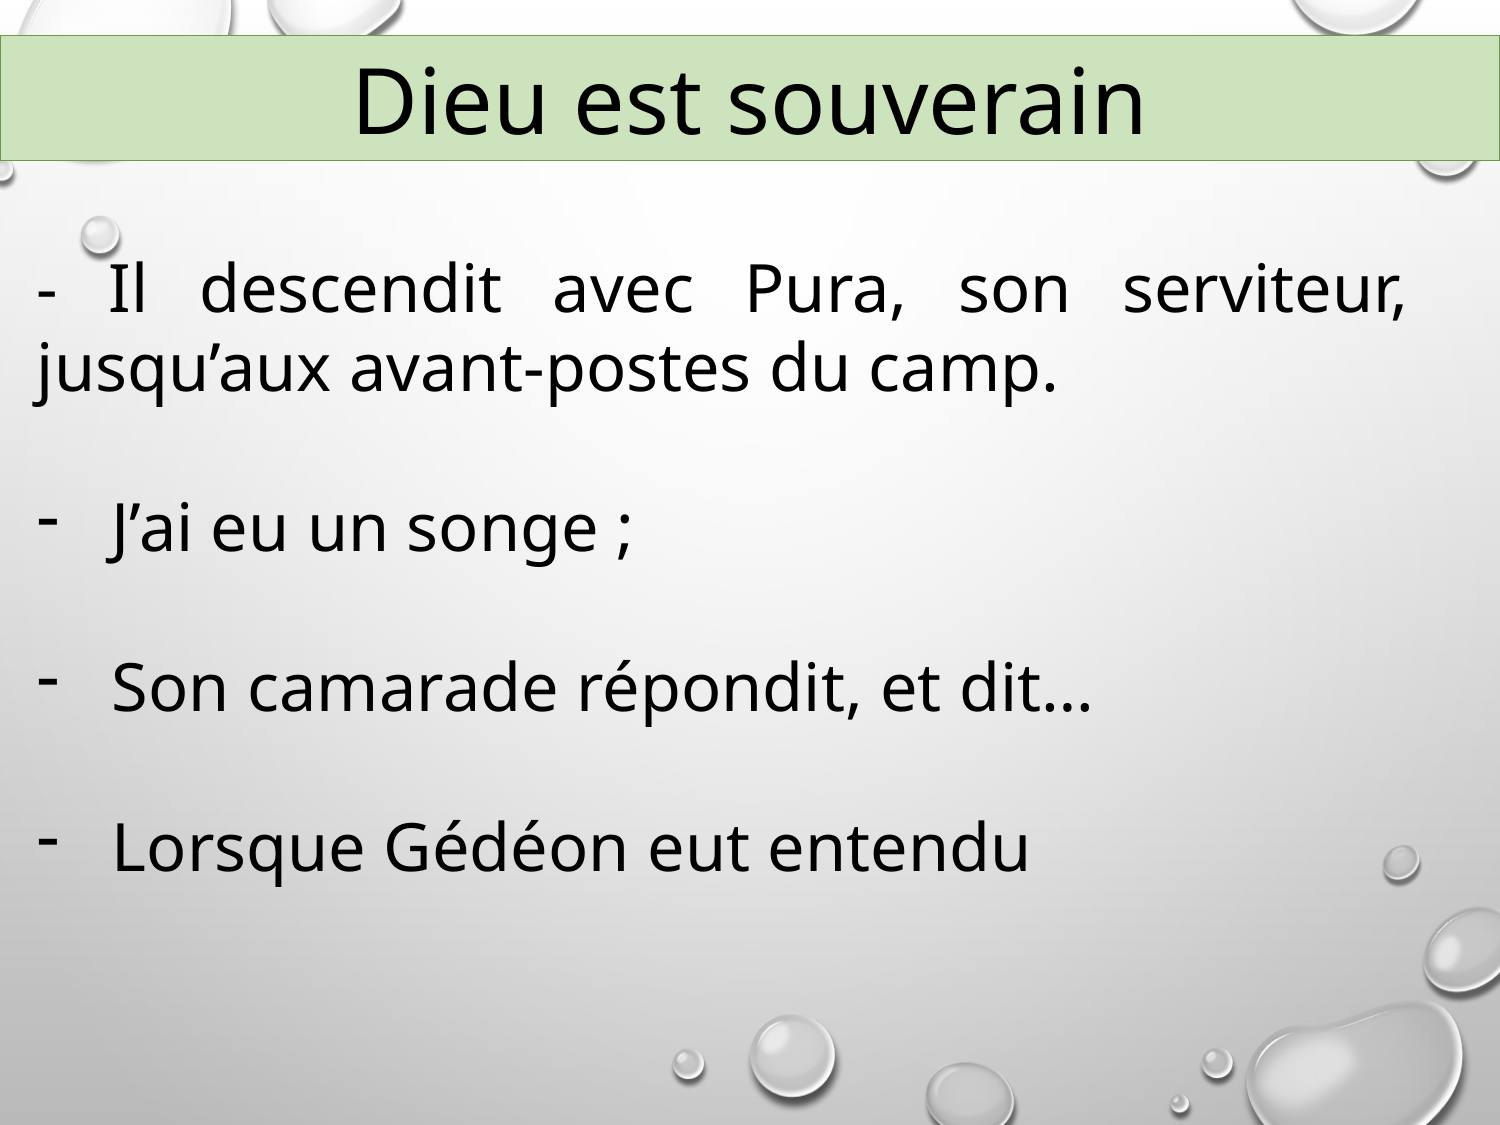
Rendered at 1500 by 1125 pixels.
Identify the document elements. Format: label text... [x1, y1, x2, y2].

picture [0, 0, 1500, 35]
text_box Dieu est souverain [0, 35, 1500, 161]
text_box - Il descendit avec Pura, son serviteur, jusqu’aux avant-postes du camp. J’ai eu un songe ; Son camarade répondit, et dit… Lorsque Gédéon eut entendu [22, 237, 1425, 893]
picture [0, 161, 1500, 1125]
